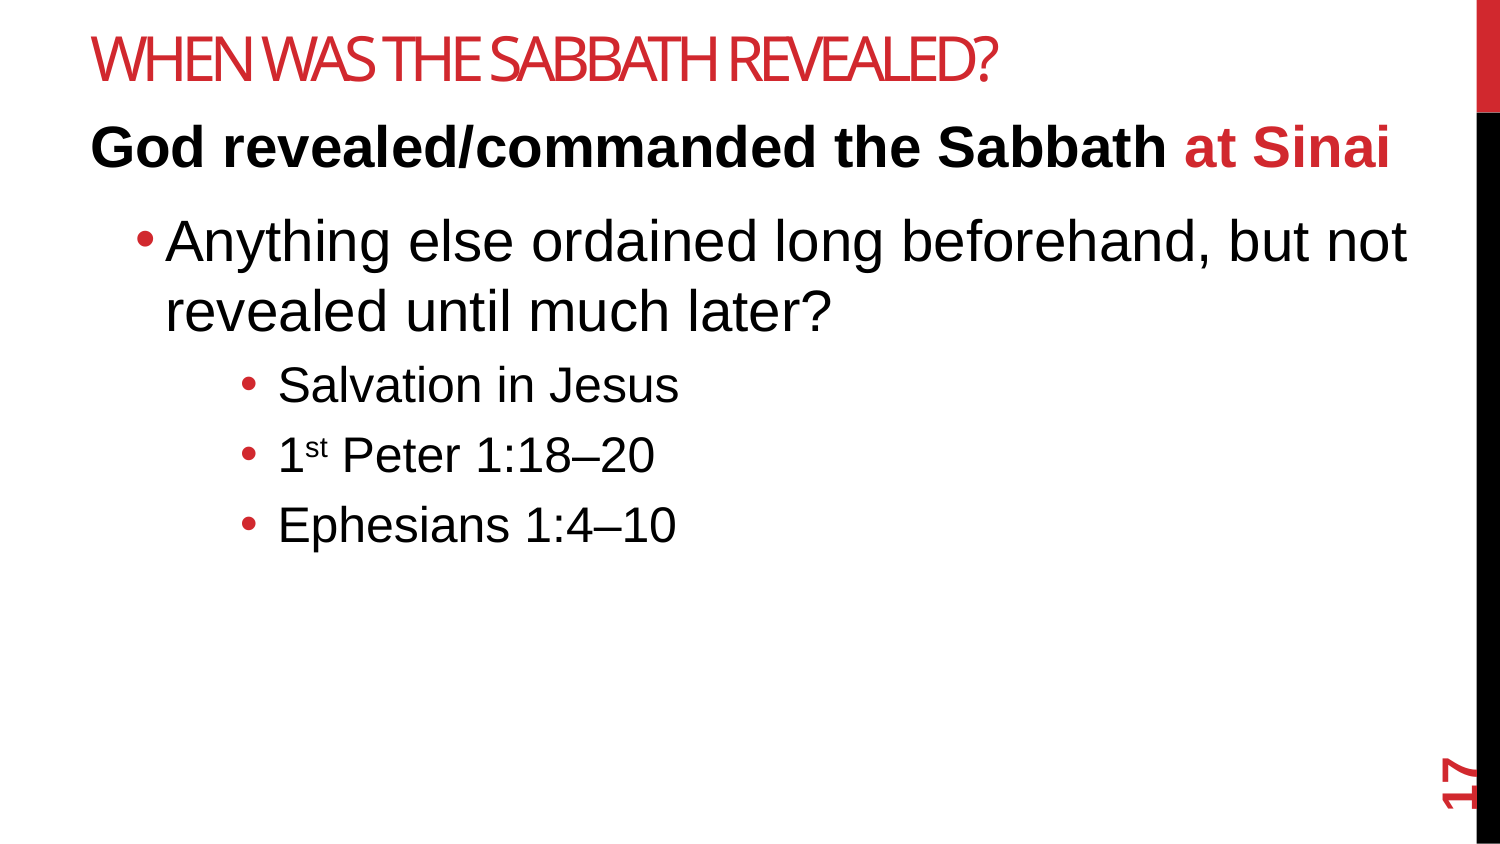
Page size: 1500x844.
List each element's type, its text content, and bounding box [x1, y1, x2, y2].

title When was the Sabbath Revealed? [75, 11, 1425, 101]
list God revealed/commanded the Sabbath at Sinai Anything else ordained long beforehand, but not revealed until much later? Salvation in Jesus 1st Peter 1:18–20 Ephesians 1:4–10 [75, 101, 1425, 811]
slide_number 17 [1427, 665, 1488, 828]
